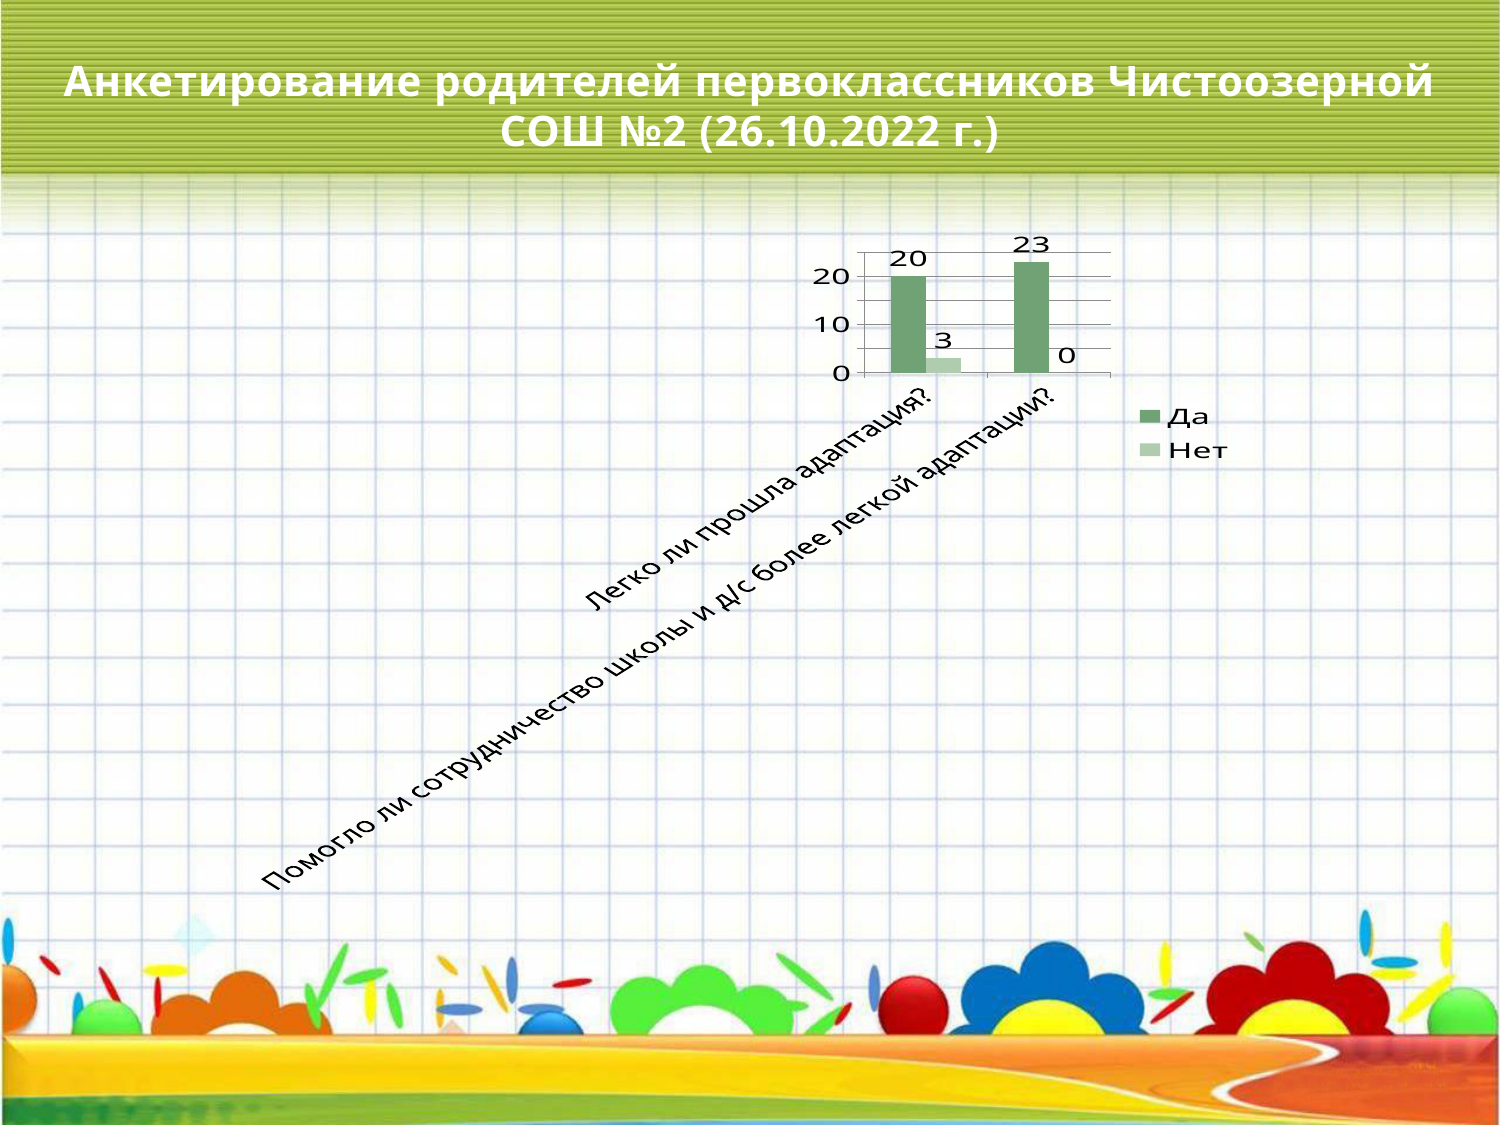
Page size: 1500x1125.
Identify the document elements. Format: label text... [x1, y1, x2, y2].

title Анкетирование родителей первоклассников Чистоозерной СОШ №2 (26.10.2022 г.) [0, 46, 1500, 235]
picture [0, 0, 1500, 46]
picture [0, 235, 1500, 1125]
chart [249, 229, 1250, 896]
